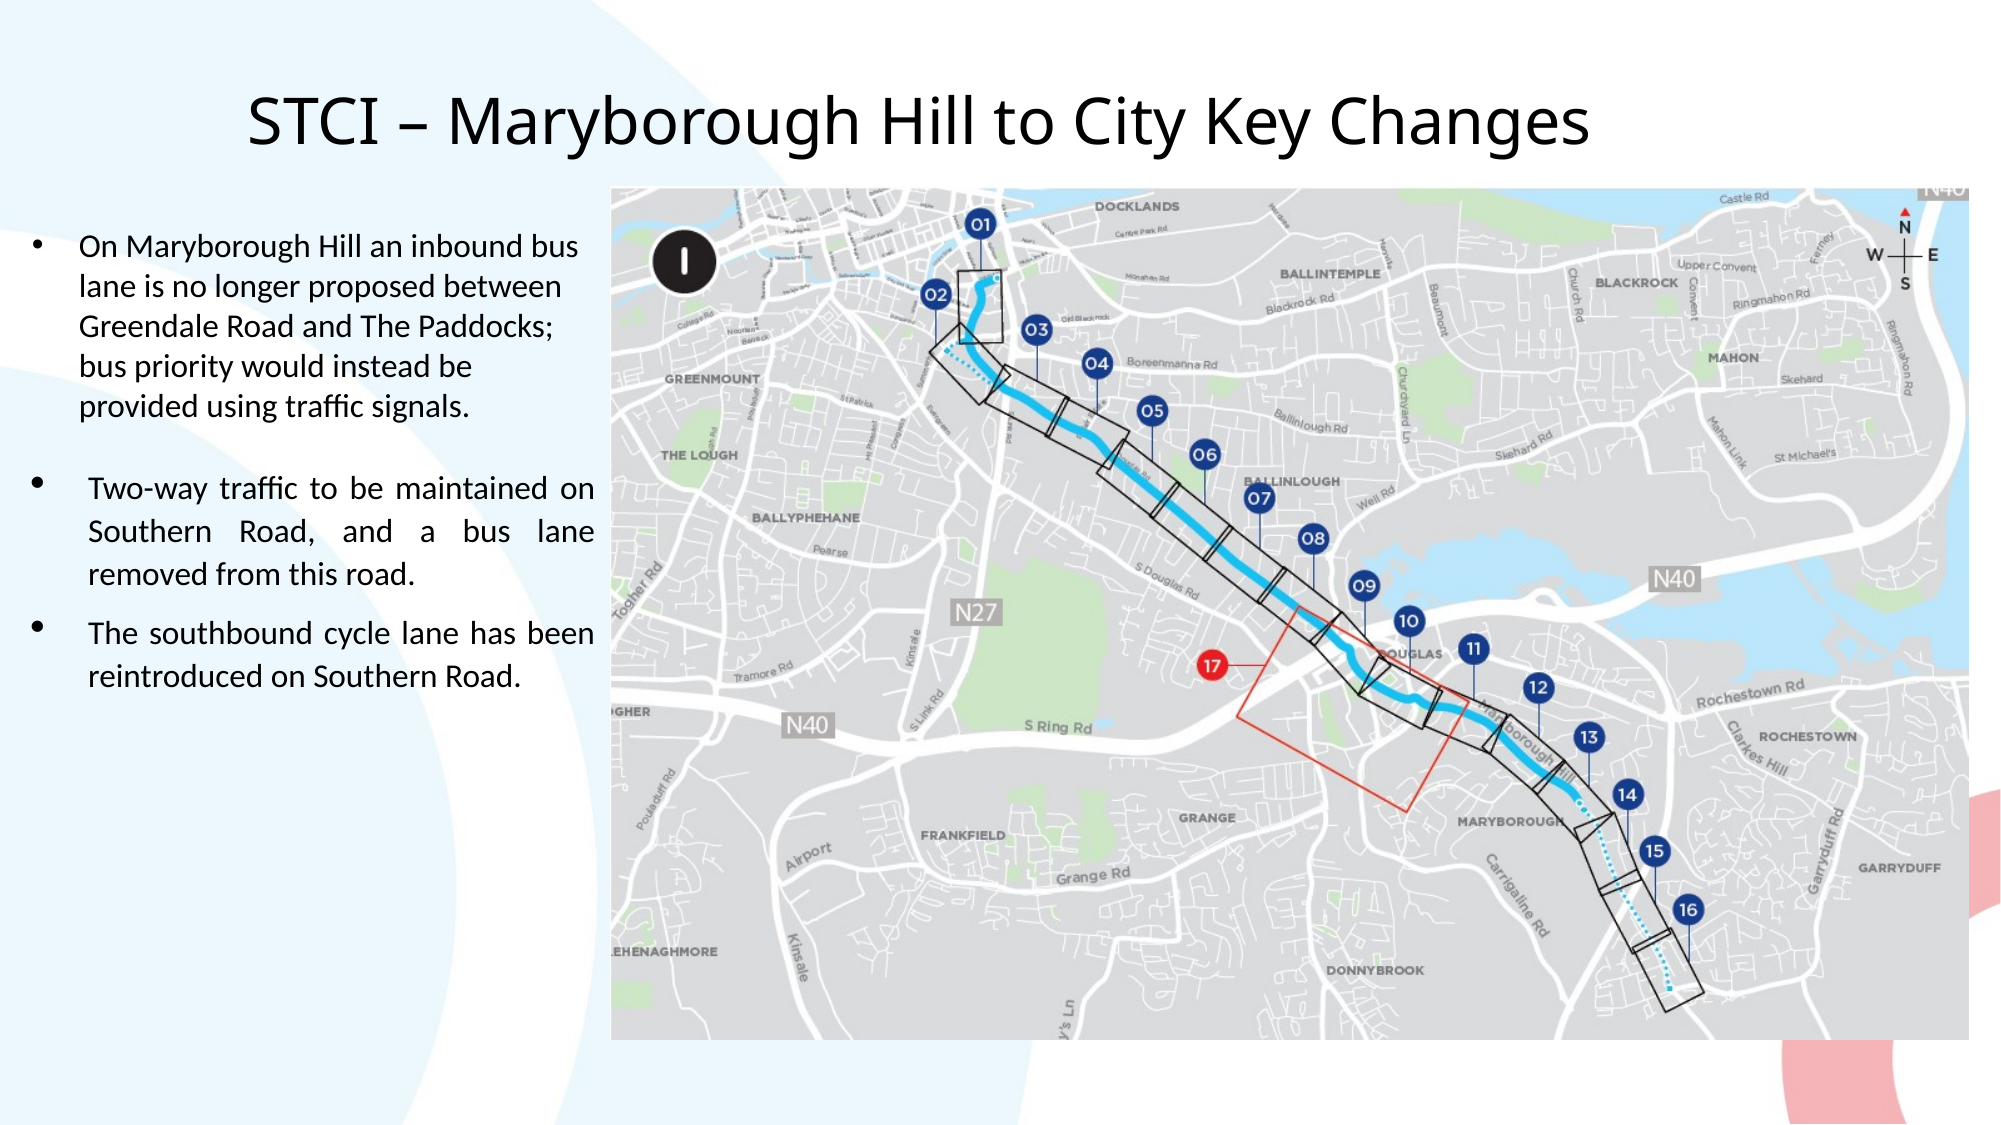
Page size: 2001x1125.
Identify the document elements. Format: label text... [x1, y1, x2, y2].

picture [610, 186, 2001, 1124]
text_box On Maryborough Hill an inbound bus lane is no longer proposed between Greendale Road and The Paddocks; bus priority would instead be provided using traffic signals. Two-way traffic to be maintained on Southern Road, and a bus lane removed from this road. The southbound cycle lane has been reintroduced on Southern Road. [17, 216, 610, 702]
text_box STCI – Maryborough Hill to City Key Changes [233, 81, 1734, 209]
